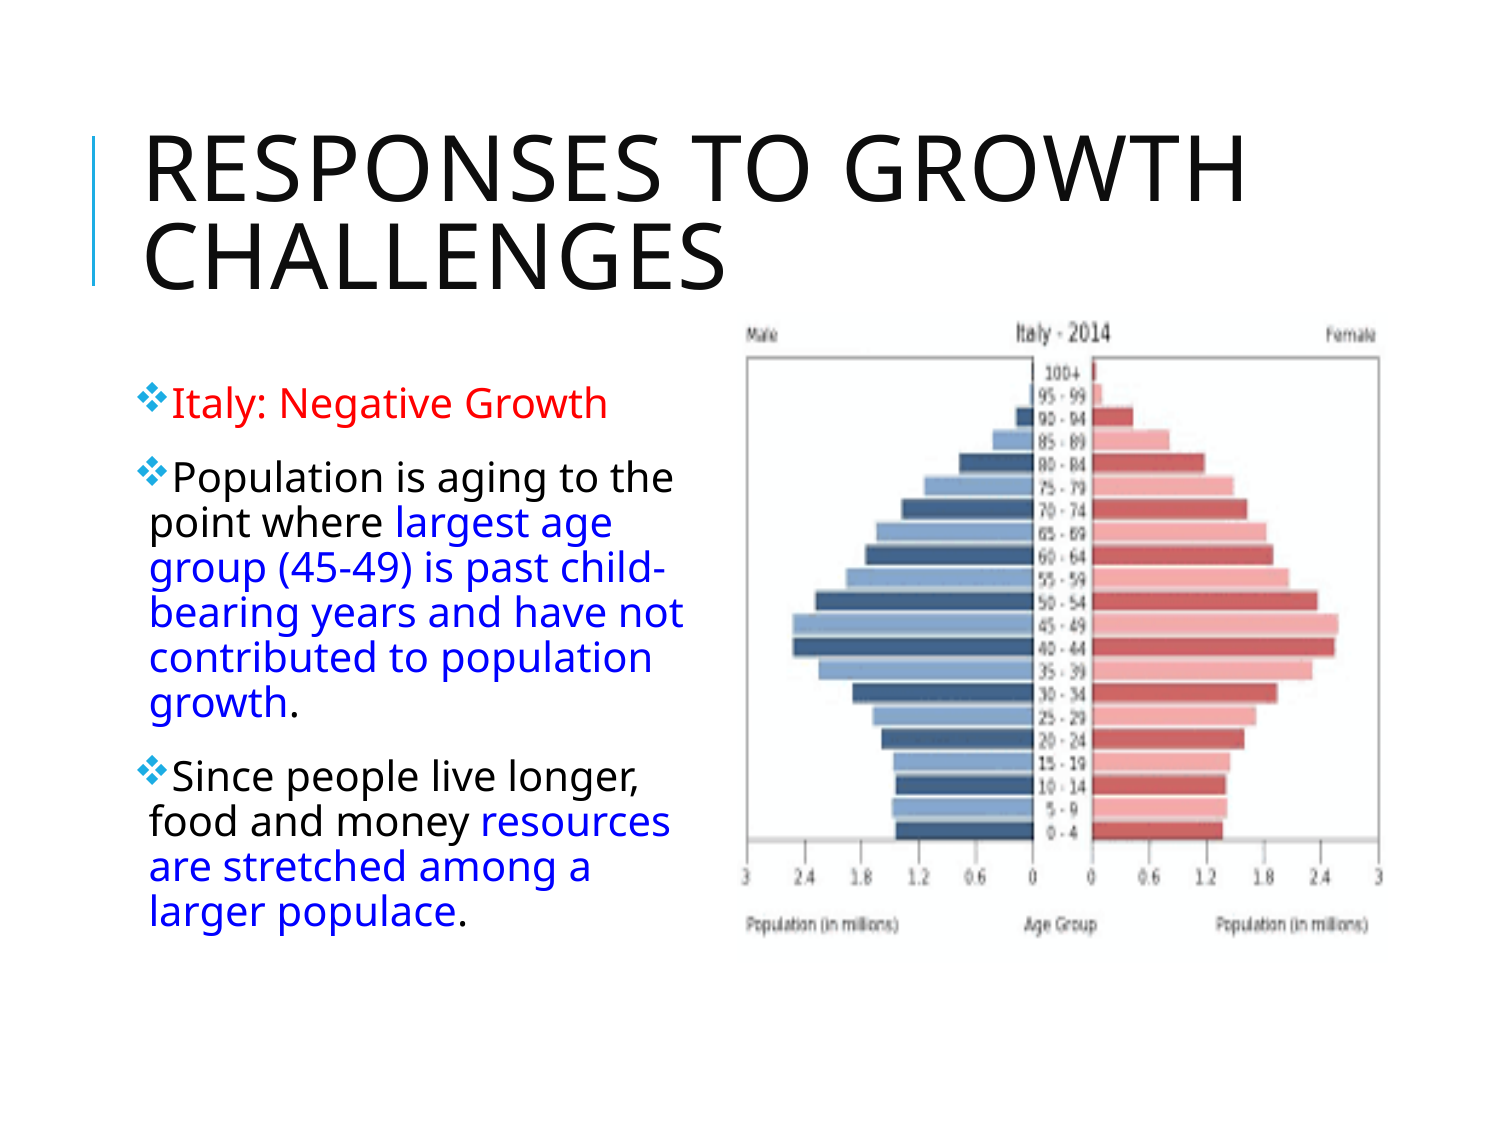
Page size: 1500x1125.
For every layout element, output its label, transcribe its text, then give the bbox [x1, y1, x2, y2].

title Responses to growth challenges [126, 96, 1322, 342]
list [737, 312, 1388, 963]
list Italy: Negative Growth Population is aging to the point where largest age group (45-49) is past child-bearing years and have not contributed to population growth. Since people live longer, food and money resources are stretched among a larger populace. [126, 375, 711, 1035]
